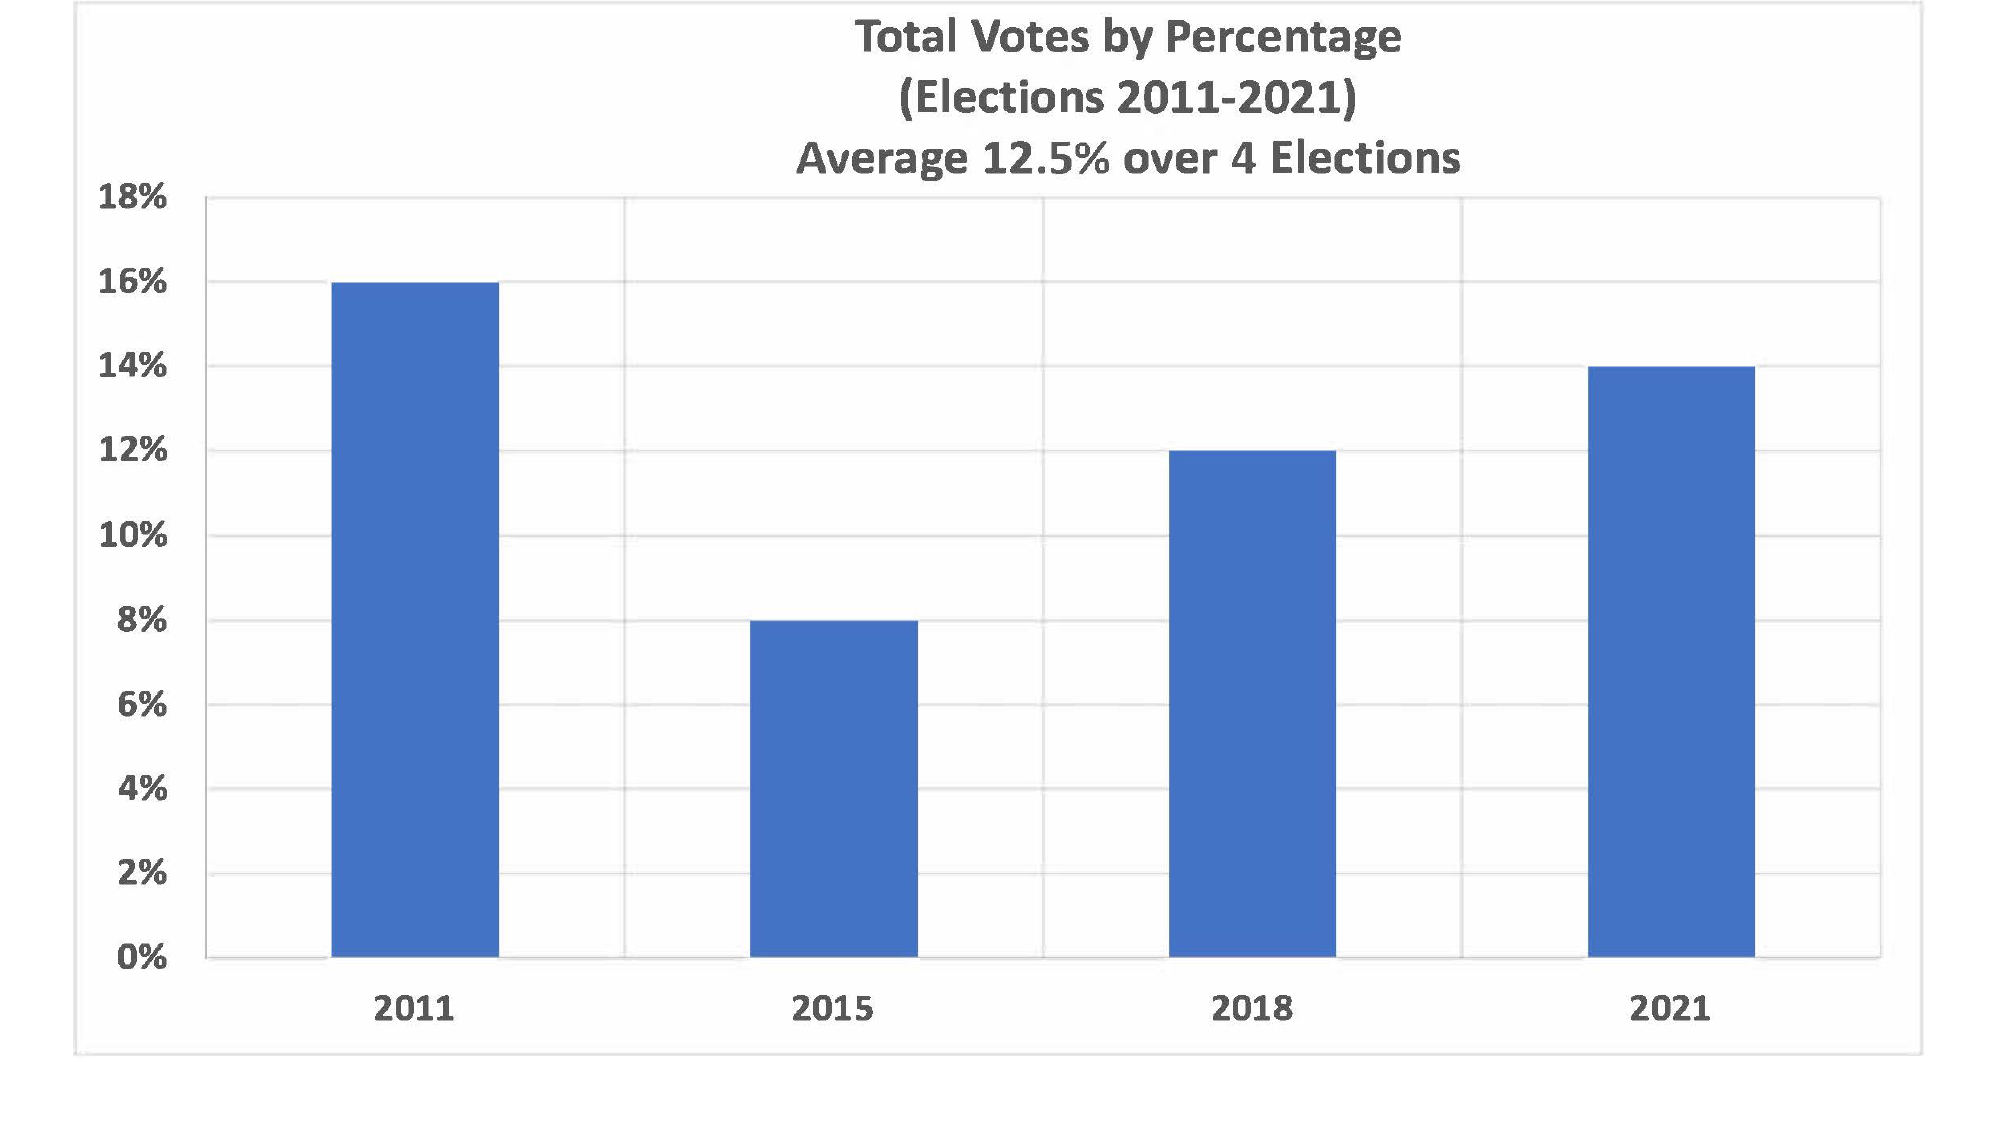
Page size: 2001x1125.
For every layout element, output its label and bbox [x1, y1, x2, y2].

picture [73, 0, 1925, 1059]
